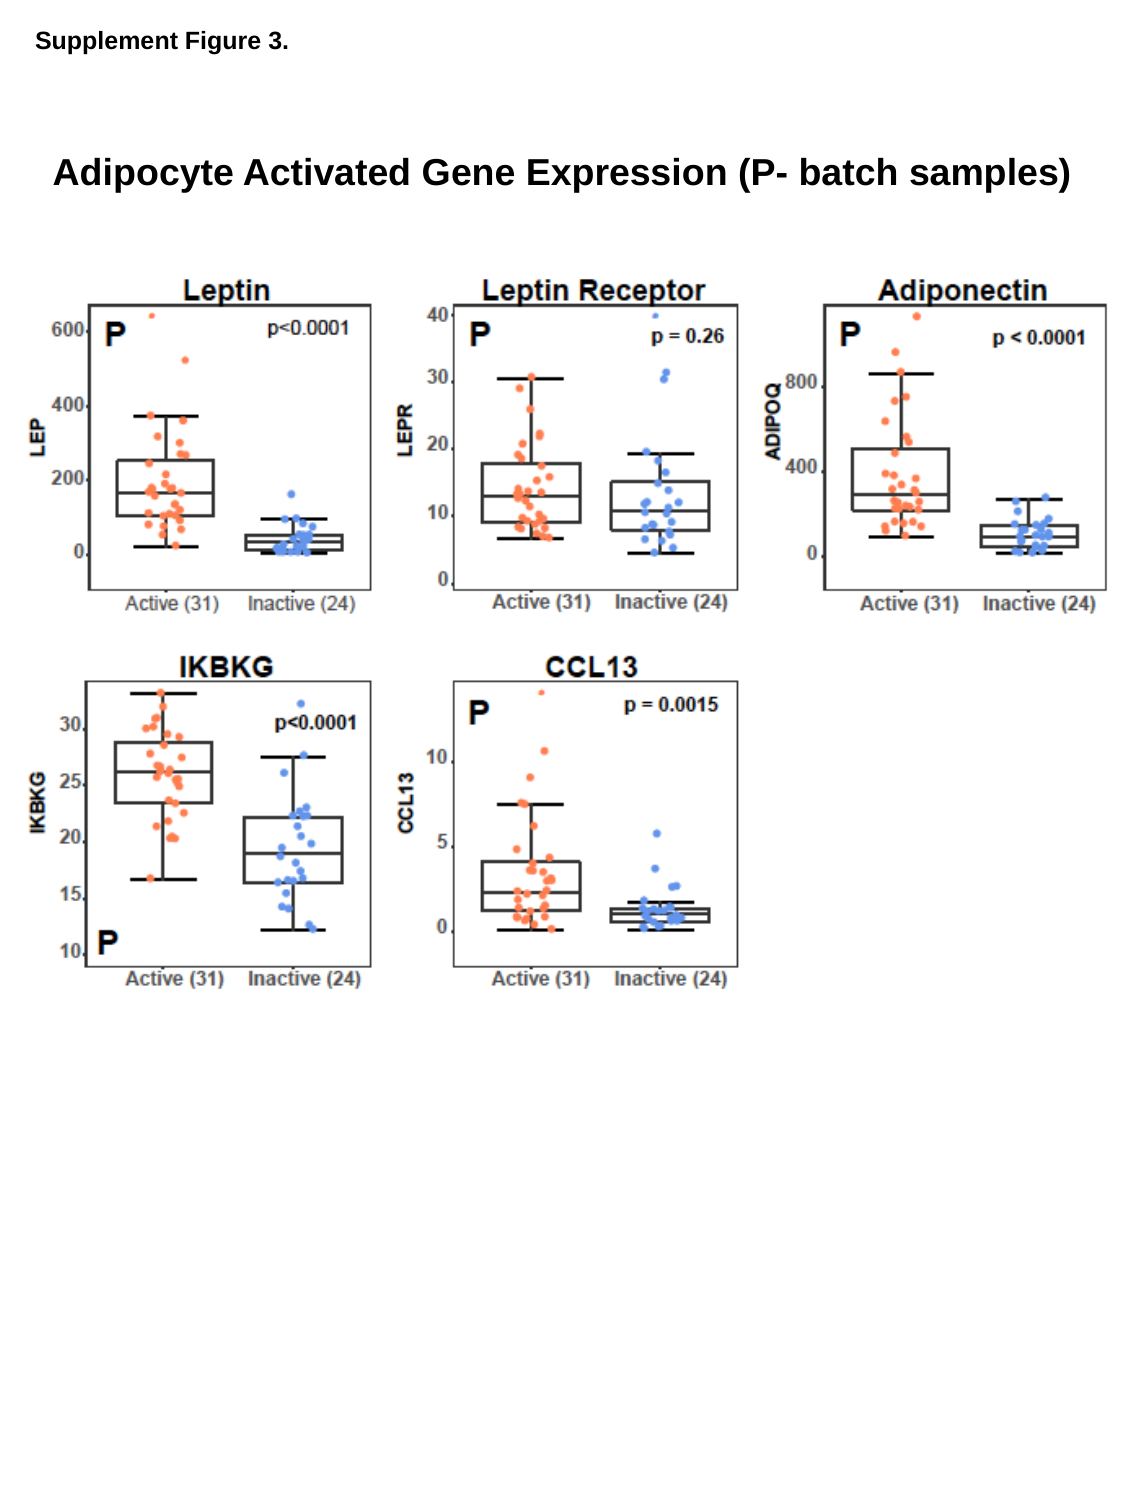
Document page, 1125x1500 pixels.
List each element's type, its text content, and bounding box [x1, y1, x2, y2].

text_box Adipocyte Activated Gene Expression (P- batch samples) [27, 140, 1098, 201]
picture [0, 259, 1125, 1025]
text_box Supplement Figure 3. [20, 17, 312, 63]
